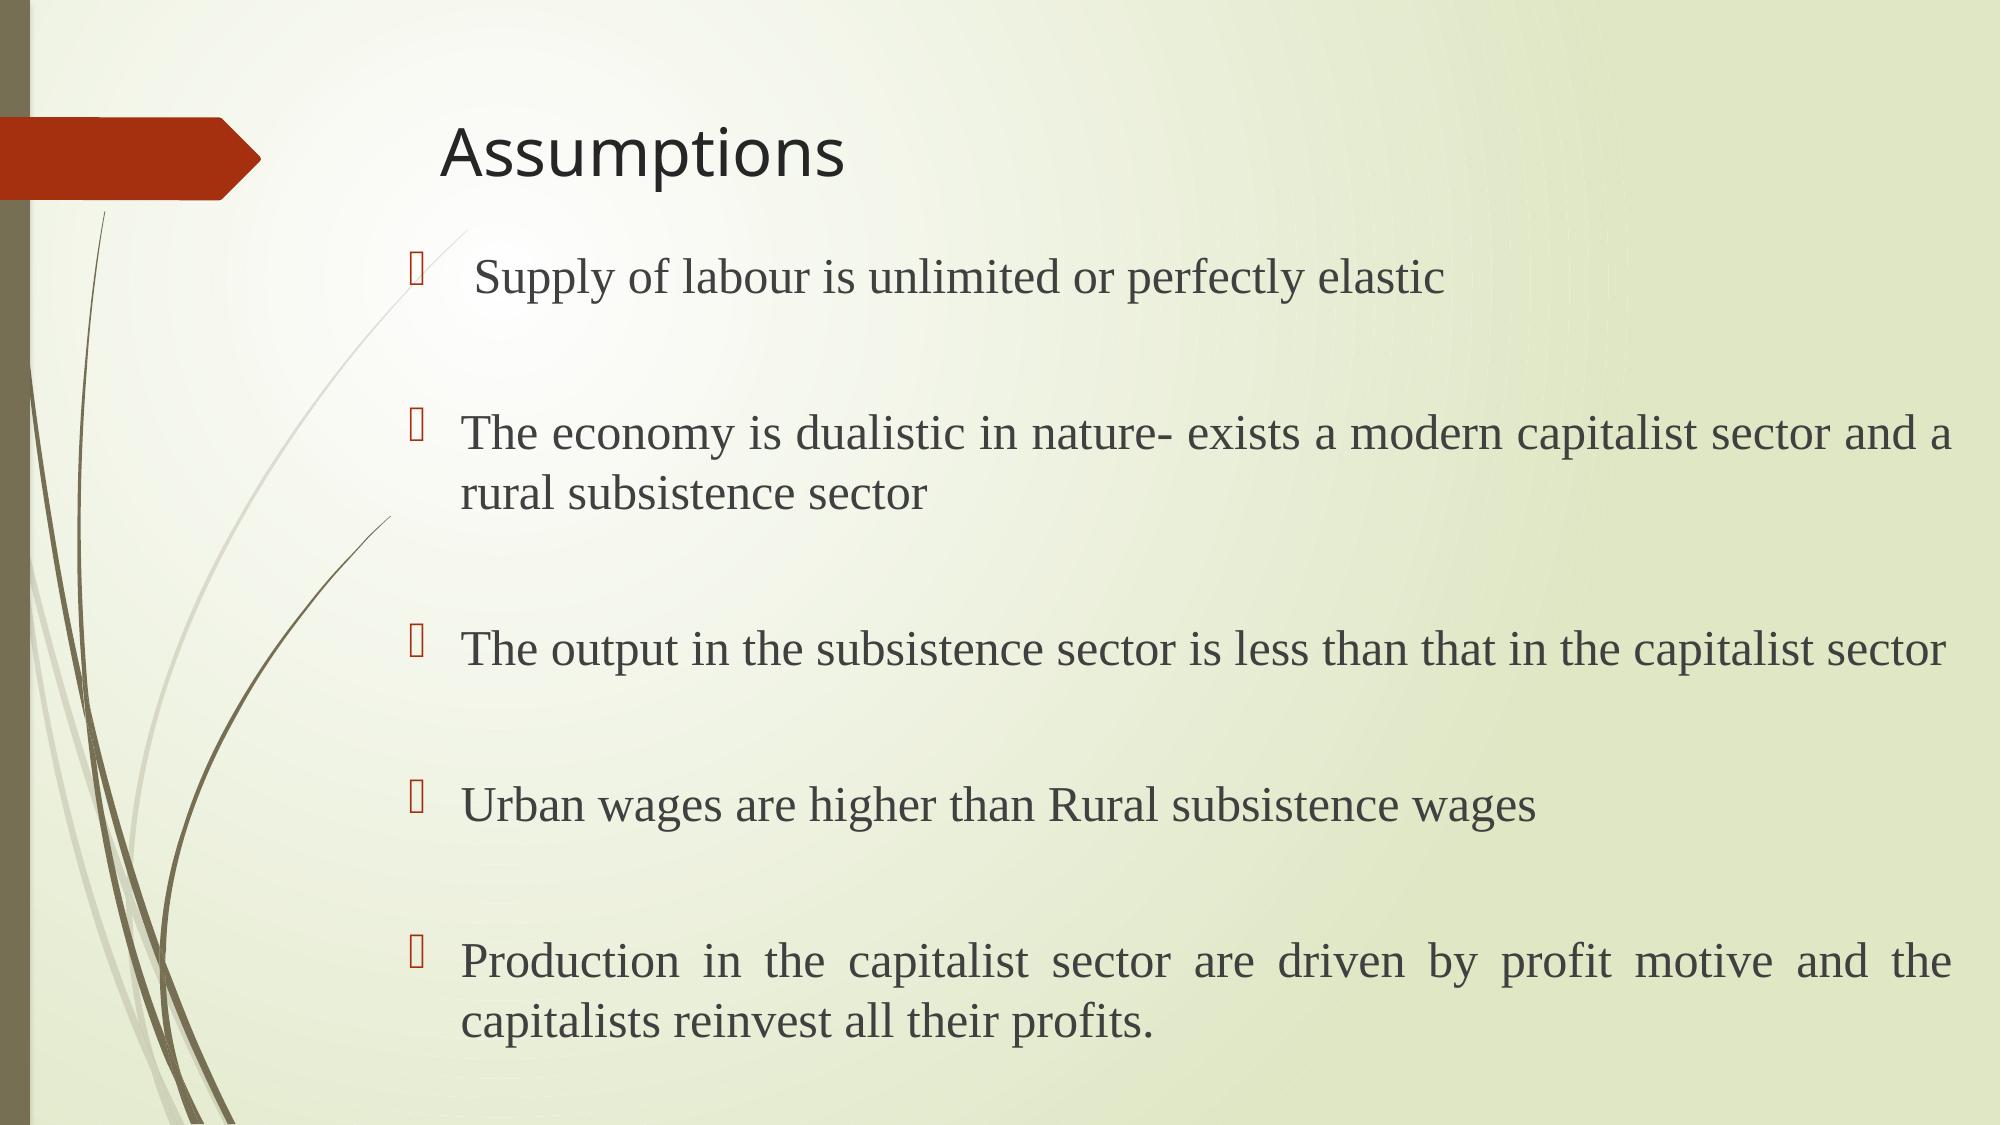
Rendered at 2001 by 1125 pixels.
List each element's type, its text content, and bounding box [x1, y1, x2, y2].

list Supply of labour is unlimited or perfectly elastic The economy is dualistic in nature- exists a modern capitalist sector and a rural subsistence sector The output in the subsistence sector is less than that in the capitalist sector Urban wages are higher than Rural subsistence wages Production in the capitalist sector are driven by profit motive and the capitalists reinvest all their profits. [393, 236, 1970, 1113]
title Assumptions [425, 102, 1888, 199]
